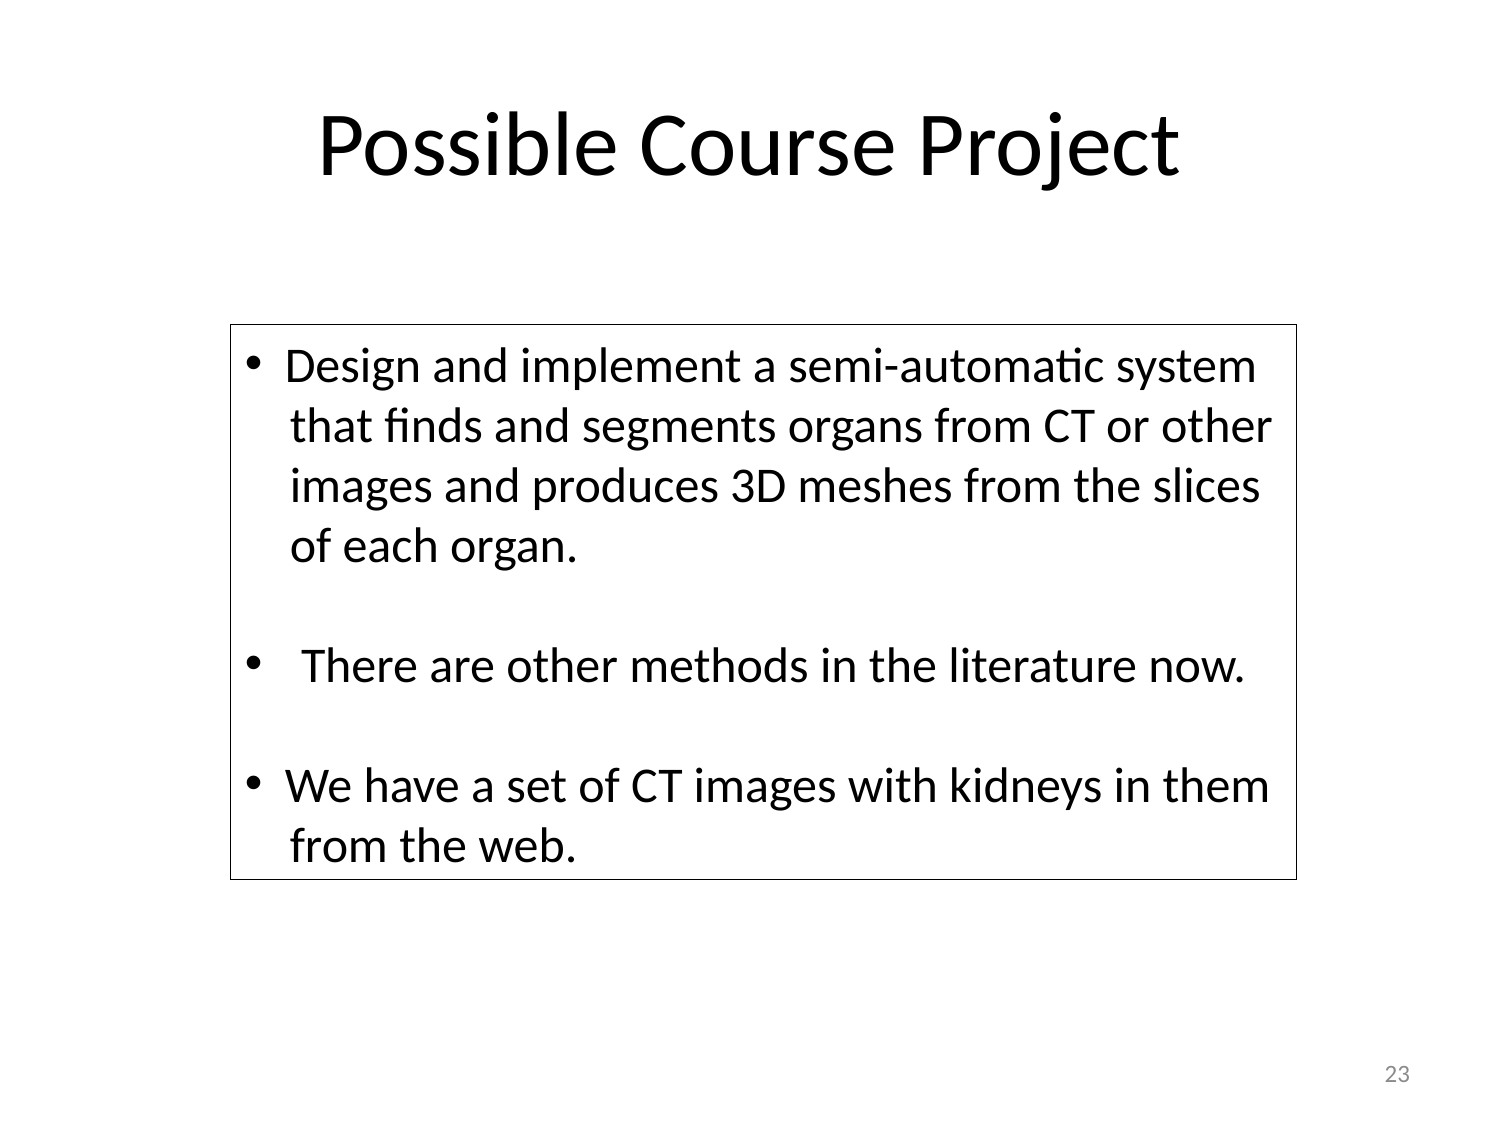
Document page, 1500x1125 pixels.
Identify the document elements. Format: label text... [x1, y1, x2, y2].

title Possible Course Project [75, 45, 1425, 233]
slide_number 23 [1074, 1042, 1425, 1103]
text_box Design and implement a semi-automatic system that finds and segments organs from CT or other images and produces 3D meshes from the slices of each organ. There are other methods in the literature now. We have a set of CT images with kidneys in them from the web. [230, 324, 1297, 880]
